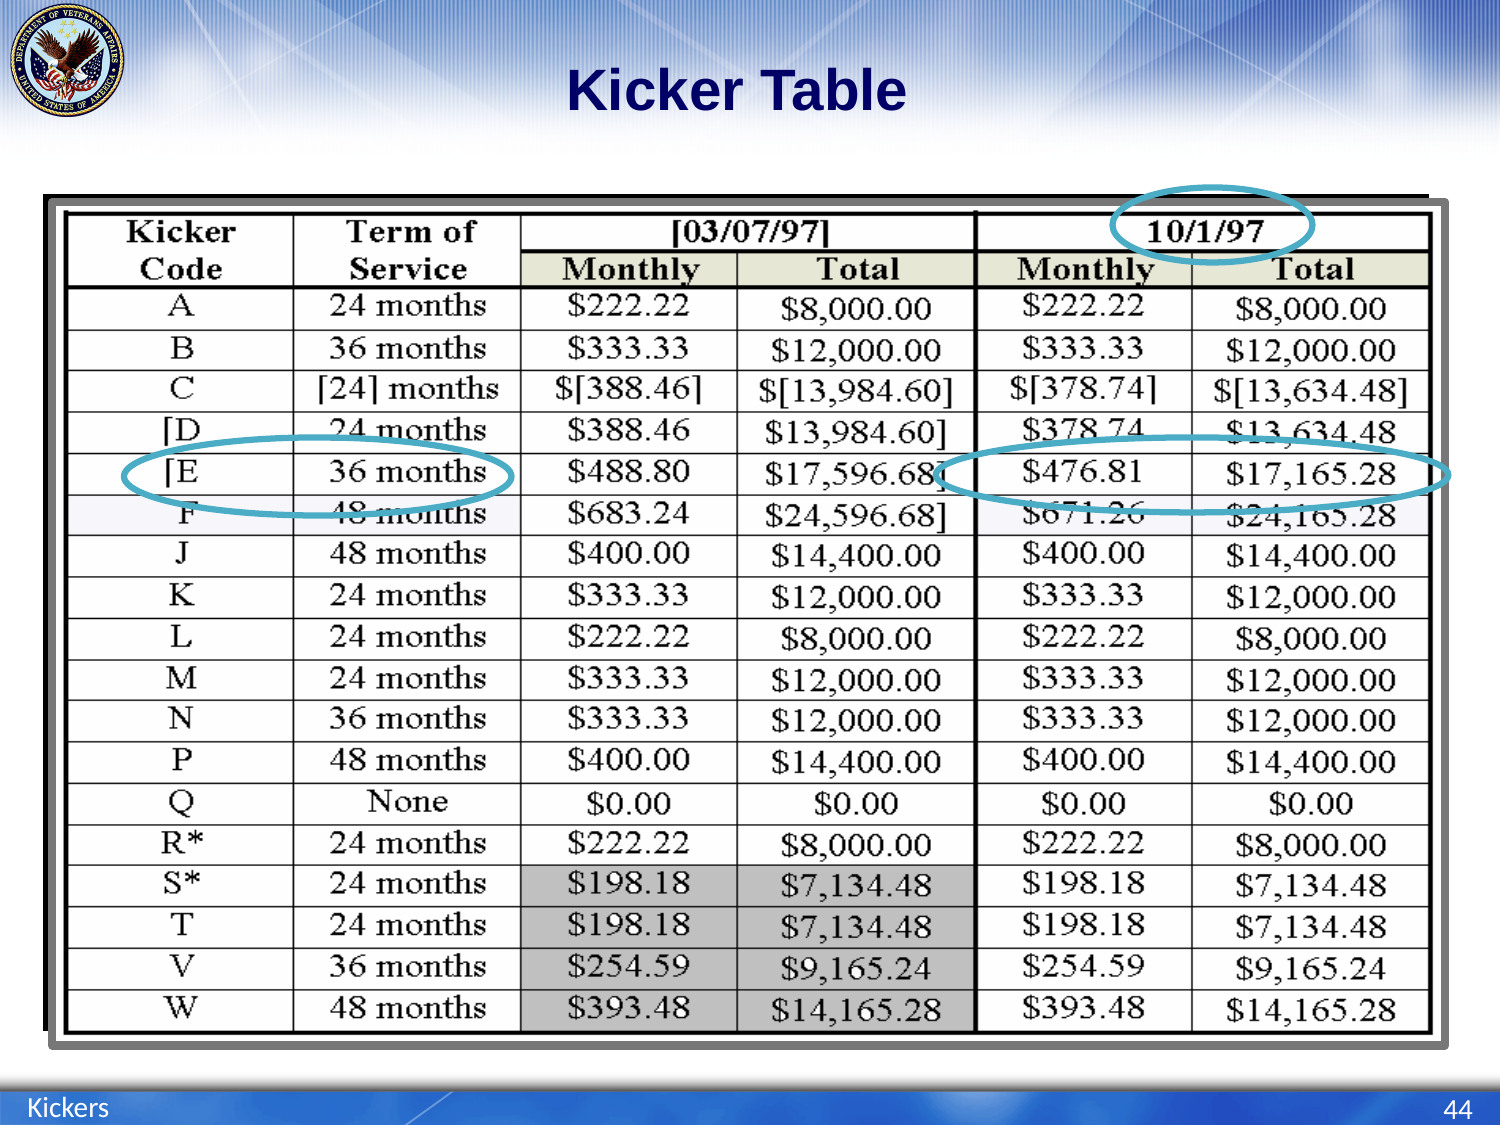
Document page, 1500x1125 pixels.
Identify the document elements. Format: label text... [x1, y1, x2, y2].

title Kicker Table [0, 0, 1475, 175]
slide_number 44 [1137, 1083, 1488, 1125]
footer Kickers [12, 1081, 714, 1119]
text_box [35, 187, 1451, 1050]
picture [0, 0, 1500, 1125]
